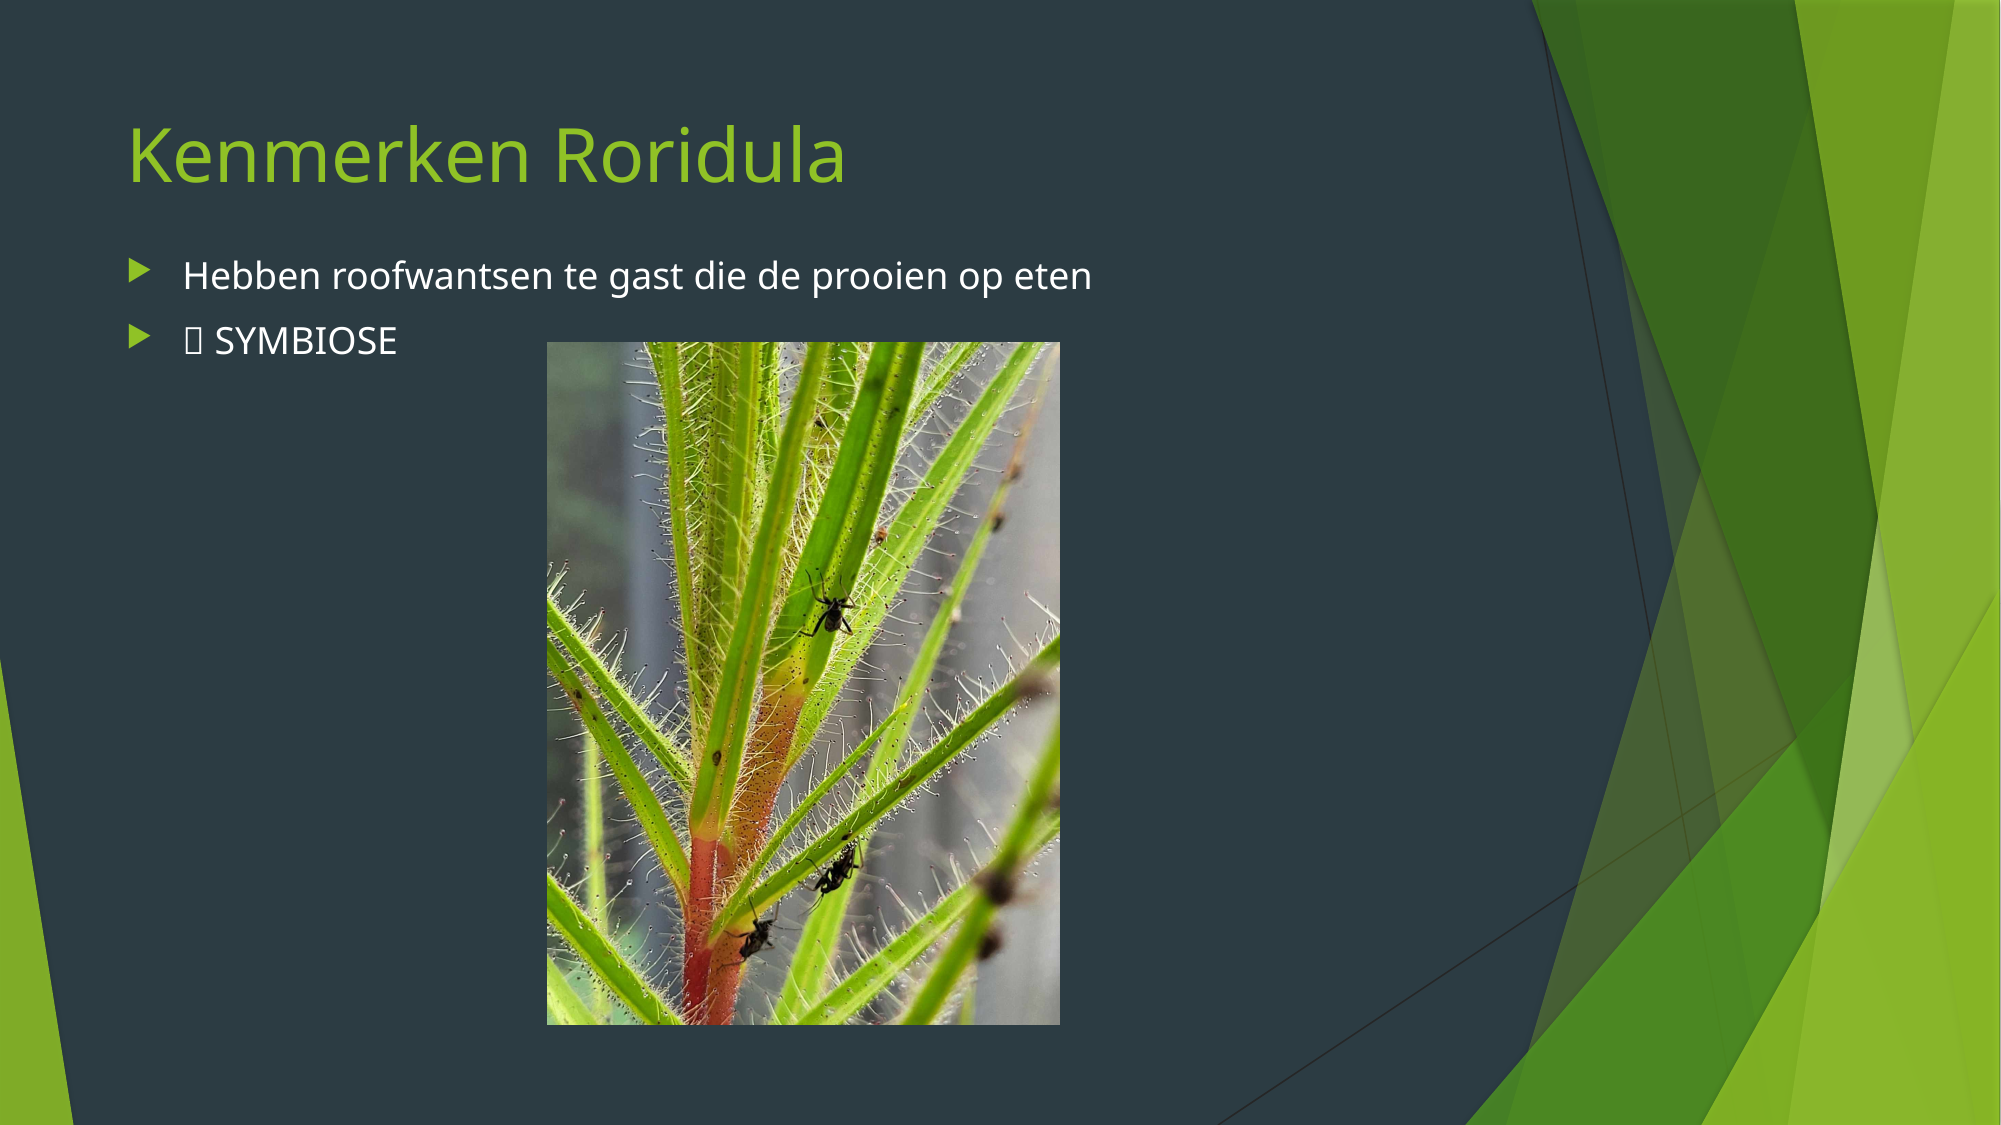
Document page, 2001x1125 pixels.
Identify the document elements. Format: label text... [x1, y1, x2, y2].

title Kenmerken Roridula [111, 99, 1522, 244]
picture [547, 342, 1060, 1026]
list Hebben roofwantsen te gast die de prooien op eten  SYMBIOSE [111, 244, 1522, 881]
